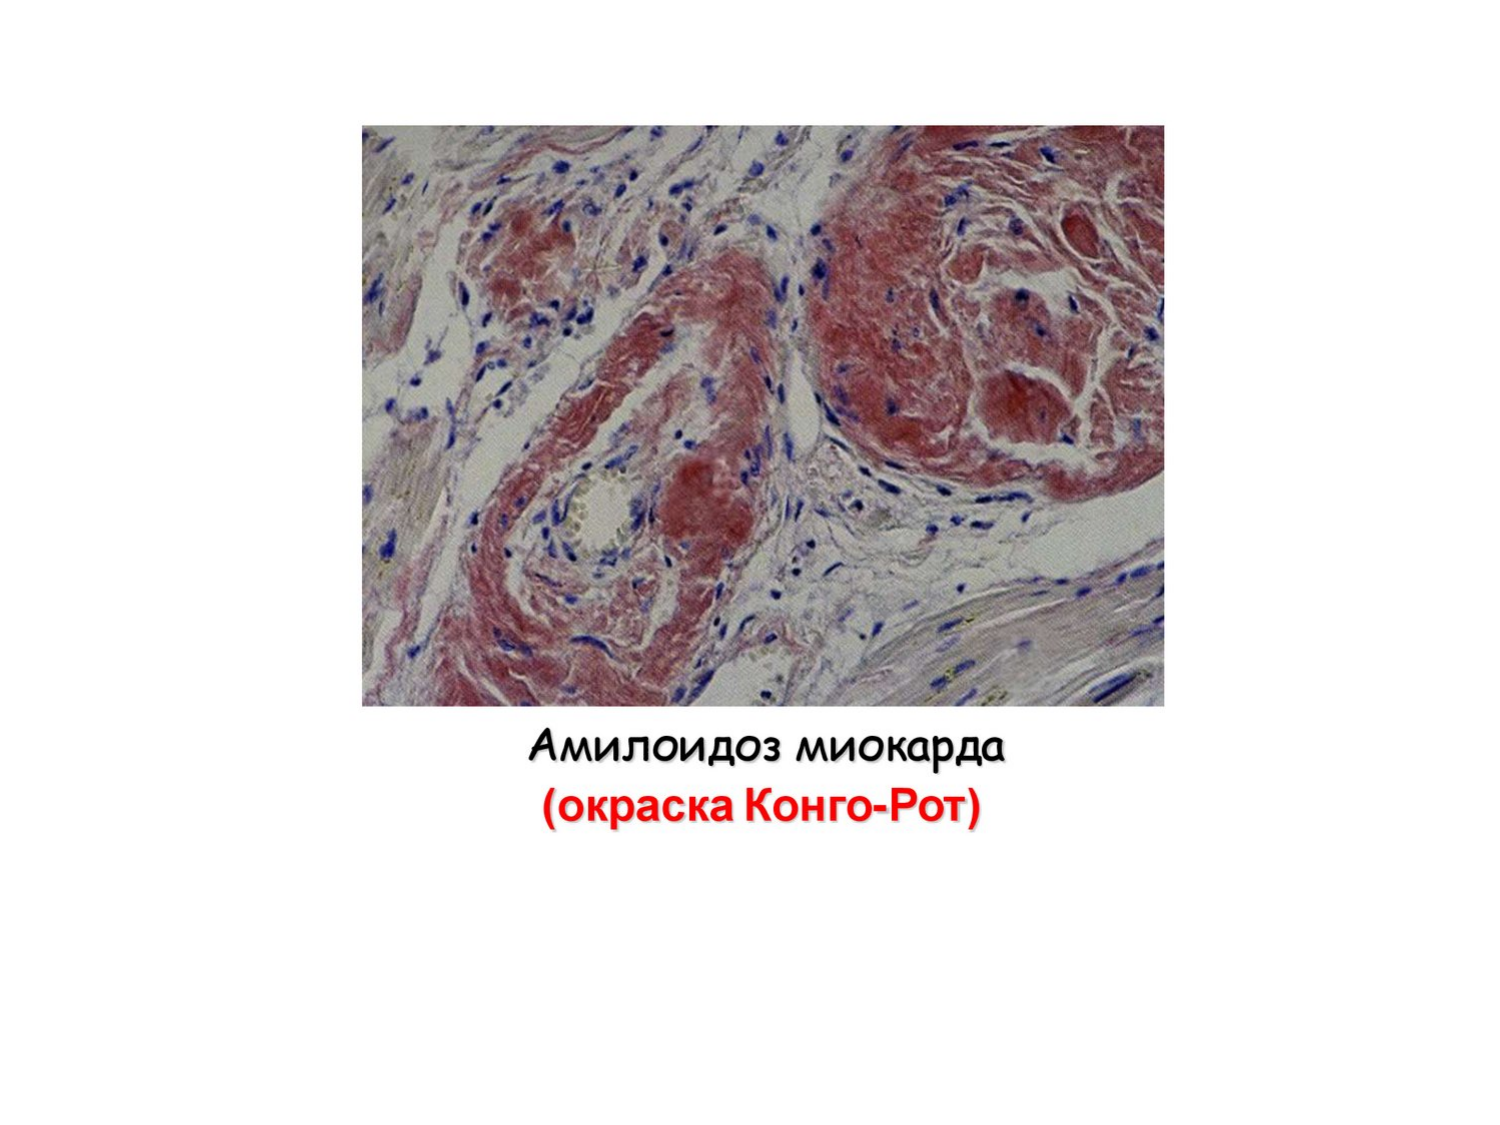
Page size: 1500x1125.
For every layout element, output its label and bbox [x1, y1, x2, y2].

picture [237, 96, 1262, 865]
